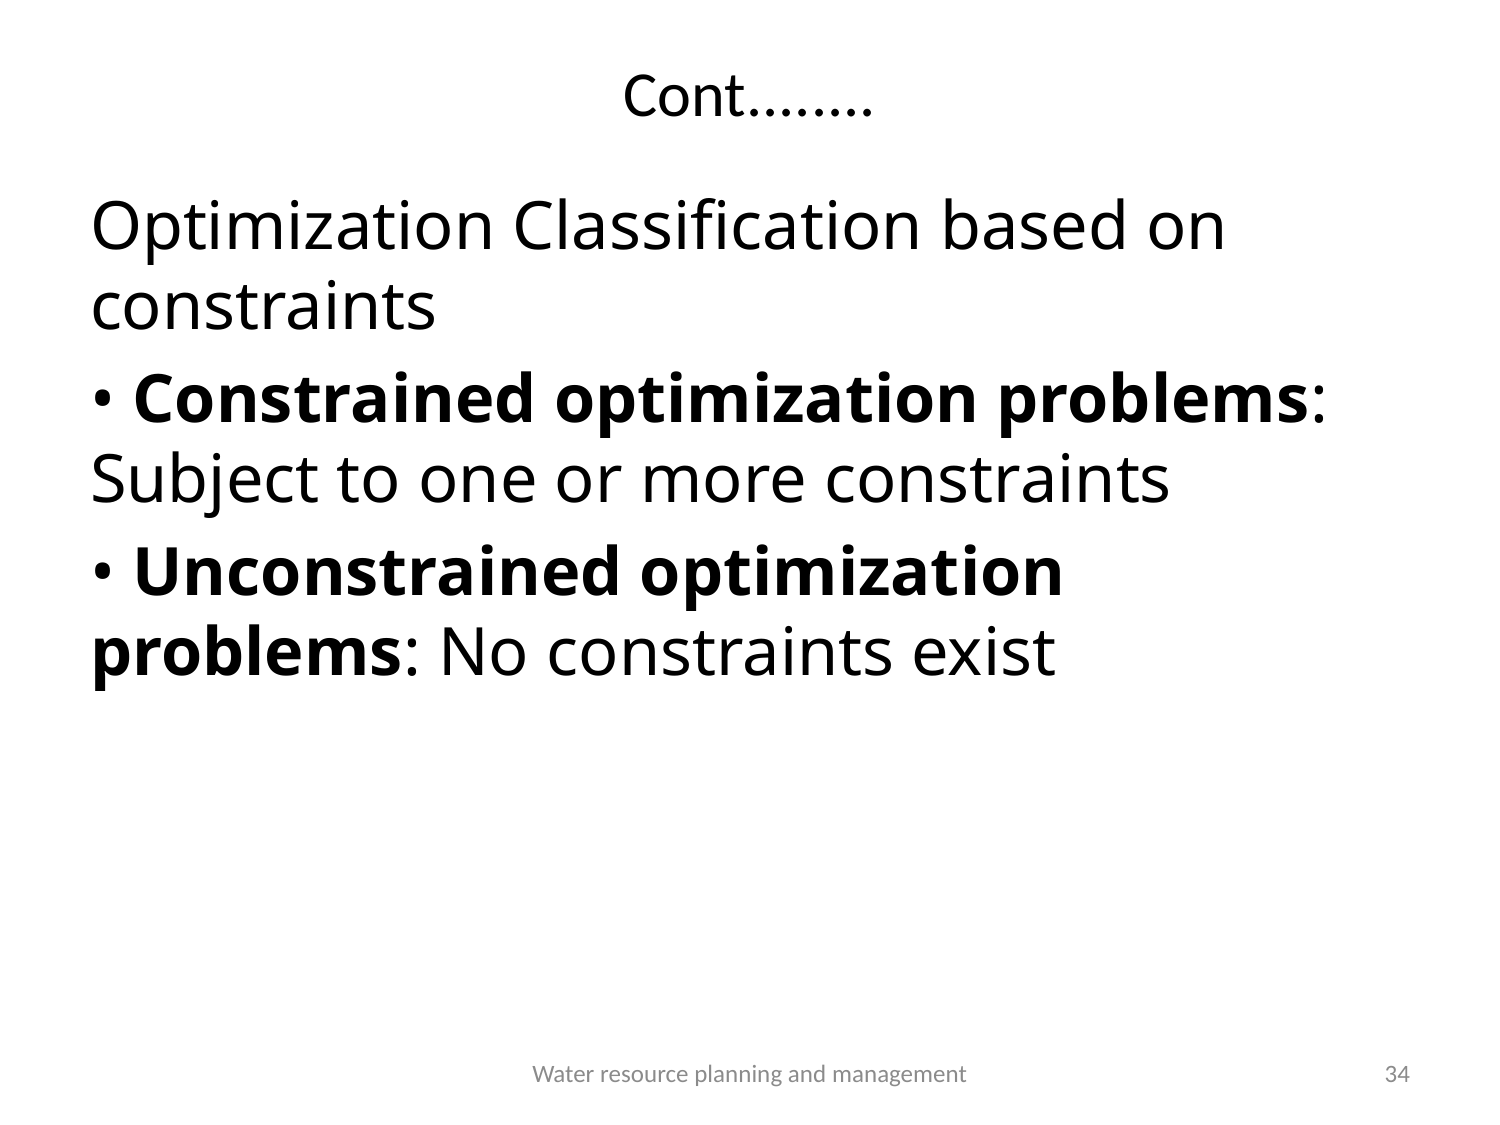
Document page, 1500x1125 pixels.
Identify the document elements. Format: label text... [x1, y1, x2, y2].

slide_number 34 [1074, 1042, 1425, 1103]
title Cont........ [75, 45, 1425, 138]
footer Water resource planning and management [512, 1042, 988, 1103]
list Optimization Classification based on constraints • Constrained optimization problems: Subject to one or more constraints • Unconstrained optimization problems: No constraints exist [75, 174, 1425, 1005]
